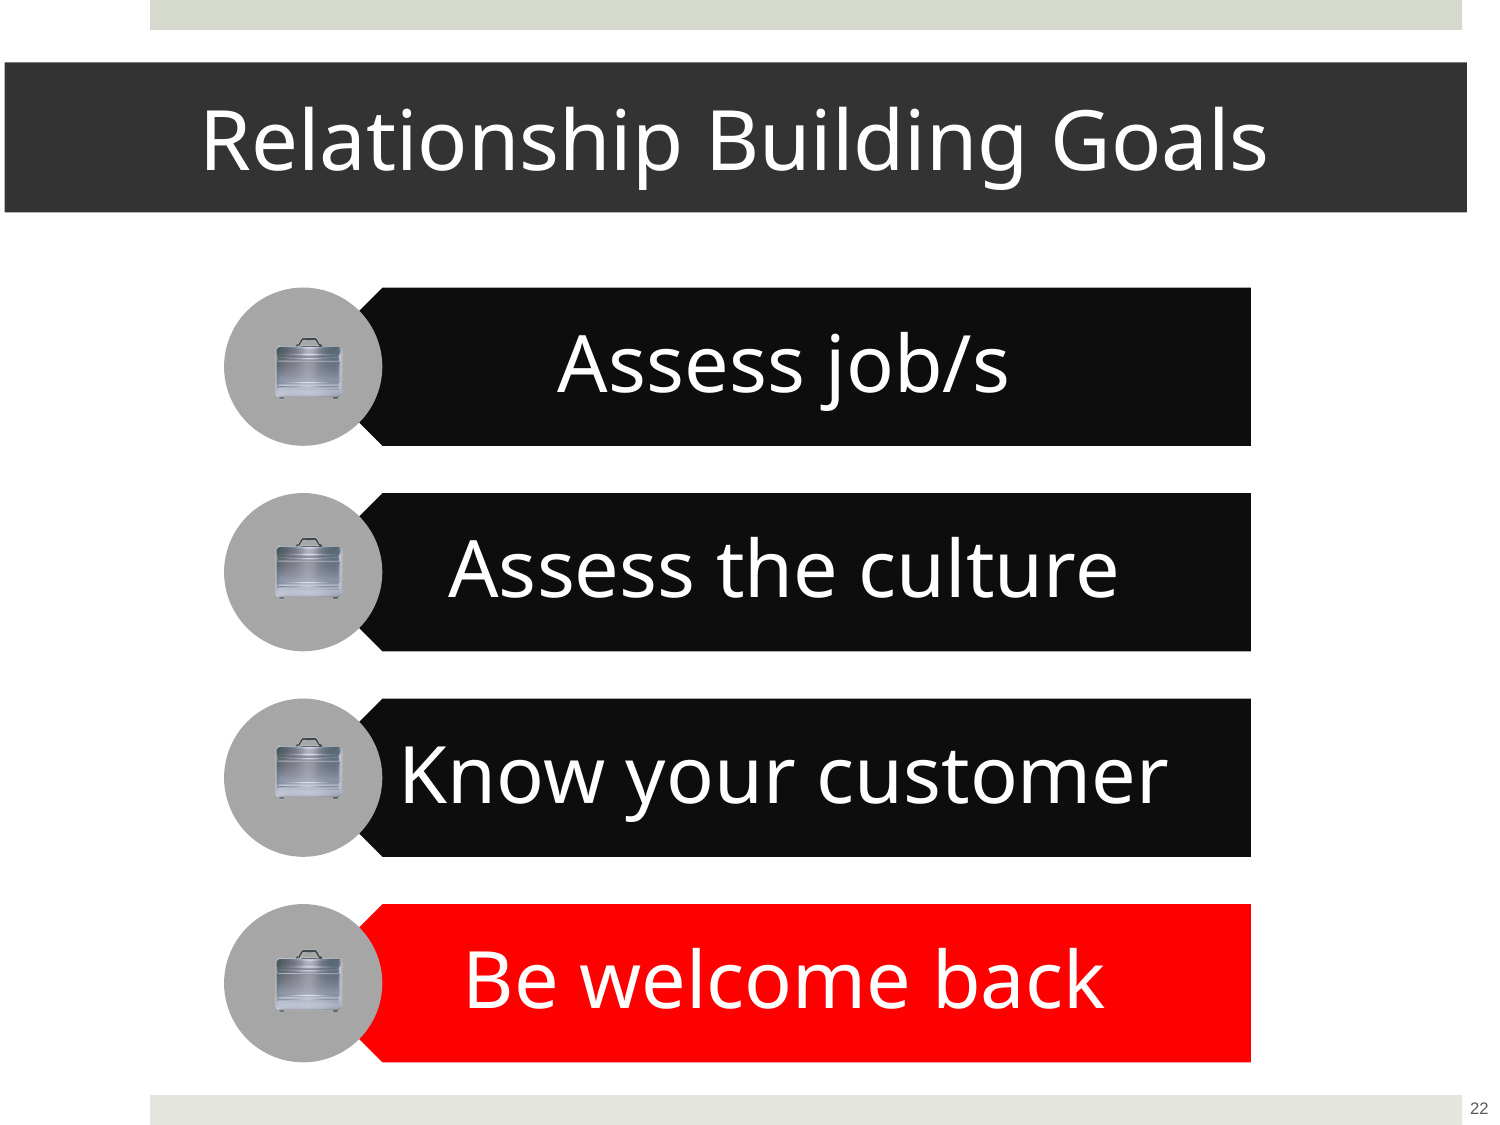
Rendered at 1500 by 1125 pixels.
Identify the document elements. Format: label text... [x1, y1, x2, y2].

slide_number 22 [1441, 1077, 1500, 1125]
picture [274, 336, 343, 401]
picture [274, 736, 343, 801]
title Relationship Building Goals [4, 62, 1467, 213]
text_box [24, 286, 1451, 1063]
picture [274, 536, 343, 601]
picture [274, 949, 343, 1013]
